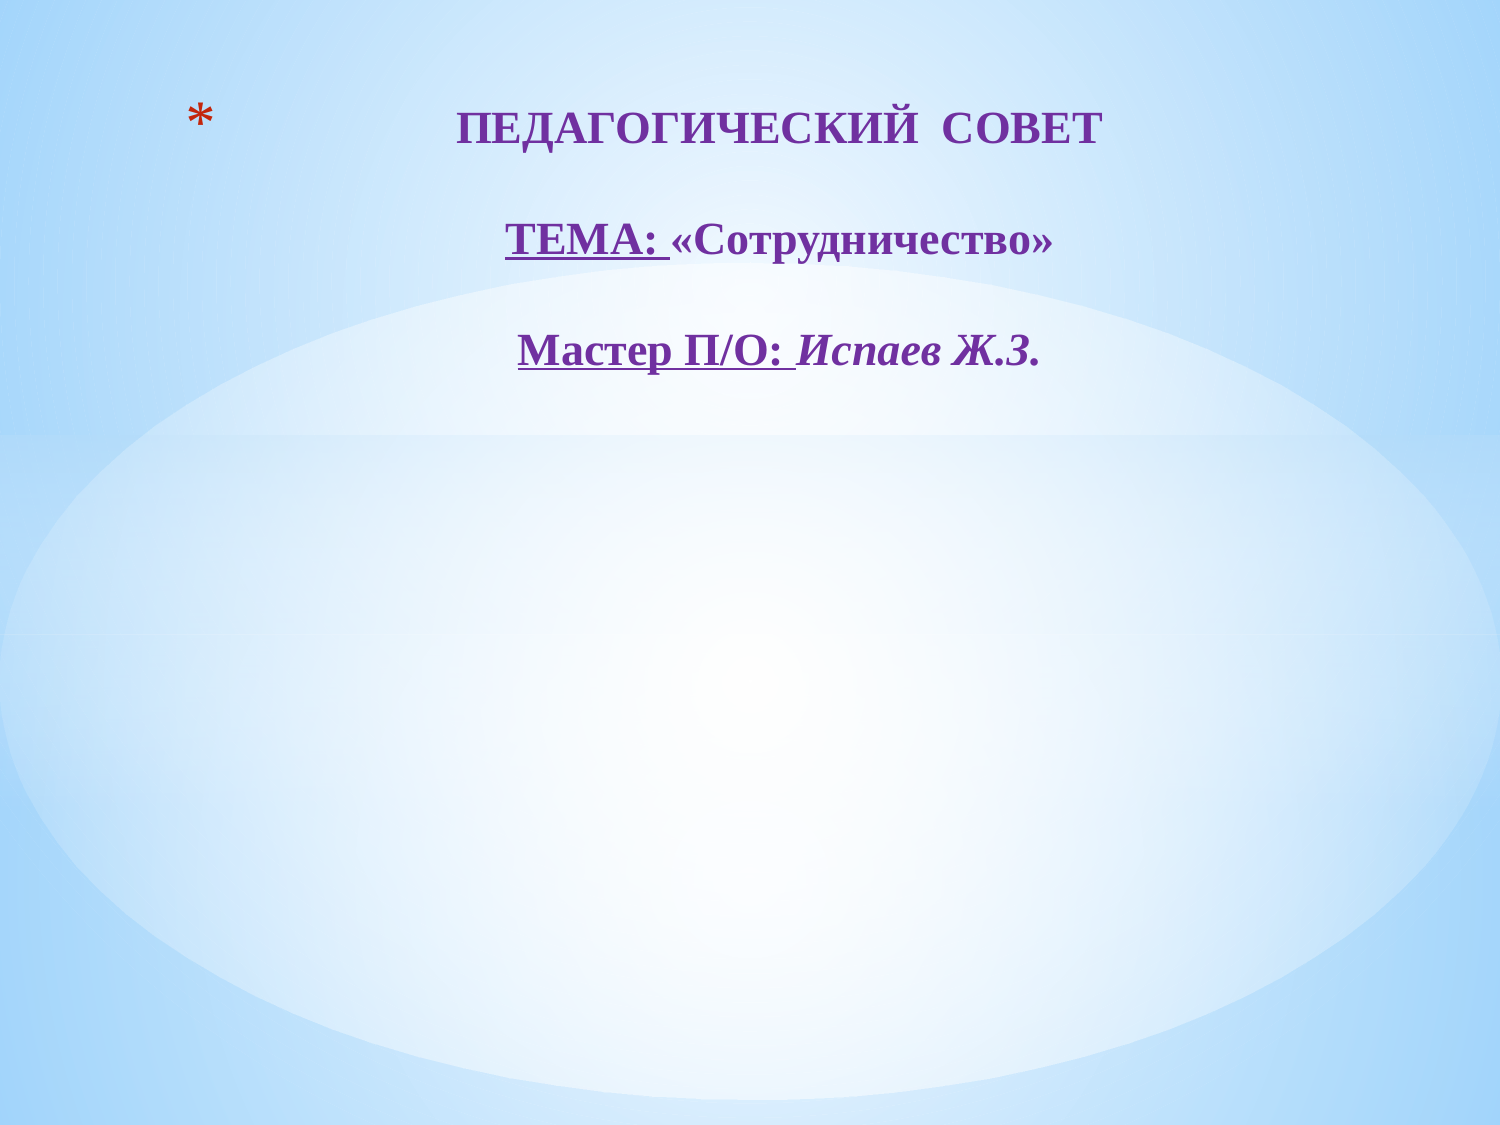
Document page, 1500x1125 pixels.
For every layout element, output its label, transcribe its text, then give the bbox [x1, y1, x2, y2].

title ПЕДАГОГИЧЕСКИЙ СОВЕТ ТЕМА: «Сотрудничество» Мастер П/О: Испаев Ж.З. [41, 90, 1471, 385]
